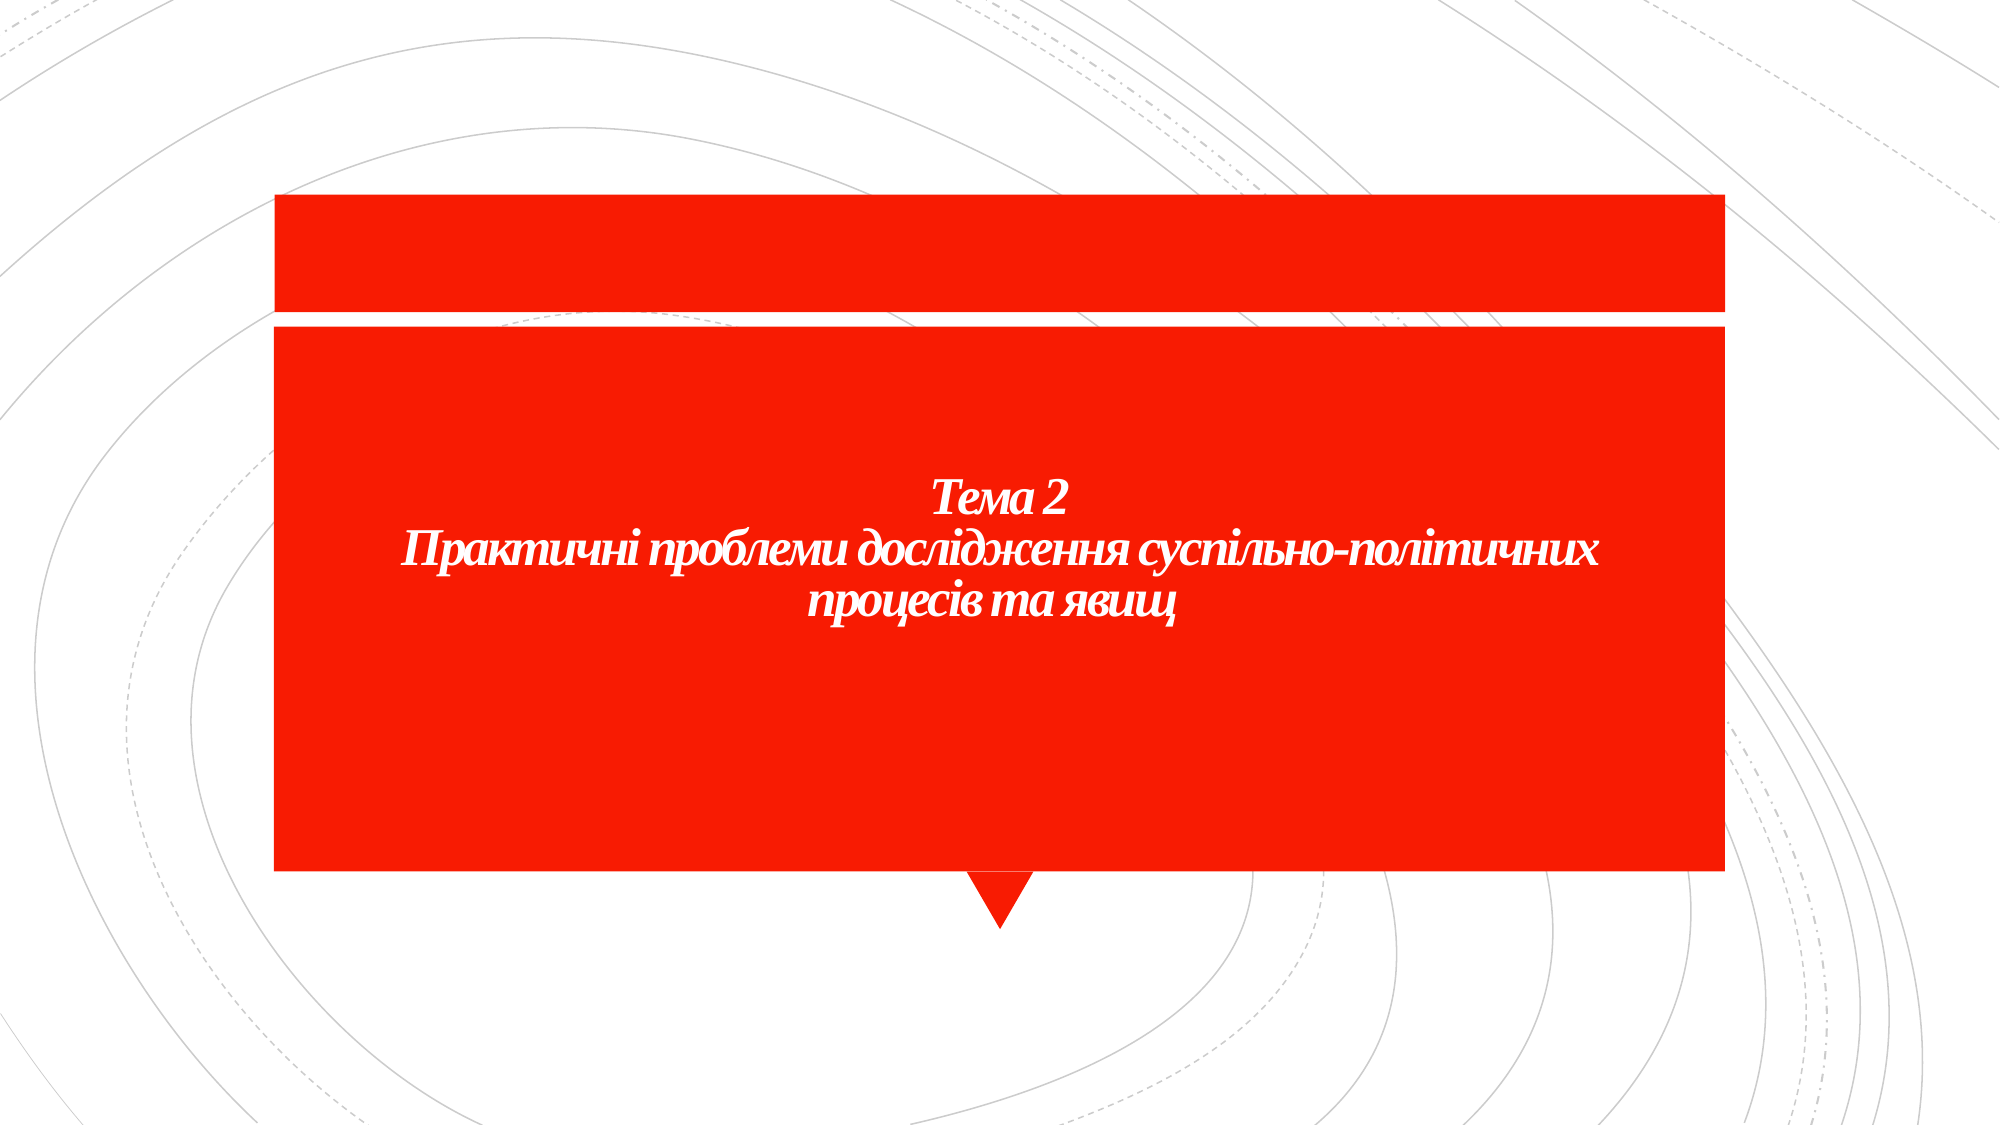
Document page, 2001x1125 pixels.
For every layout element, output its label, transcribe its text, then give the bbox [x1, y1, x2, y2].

title Тема 2 Практичні проблеми дослідження суспільно-політичних процесів та явищ [288, 435, 1712, 723]
